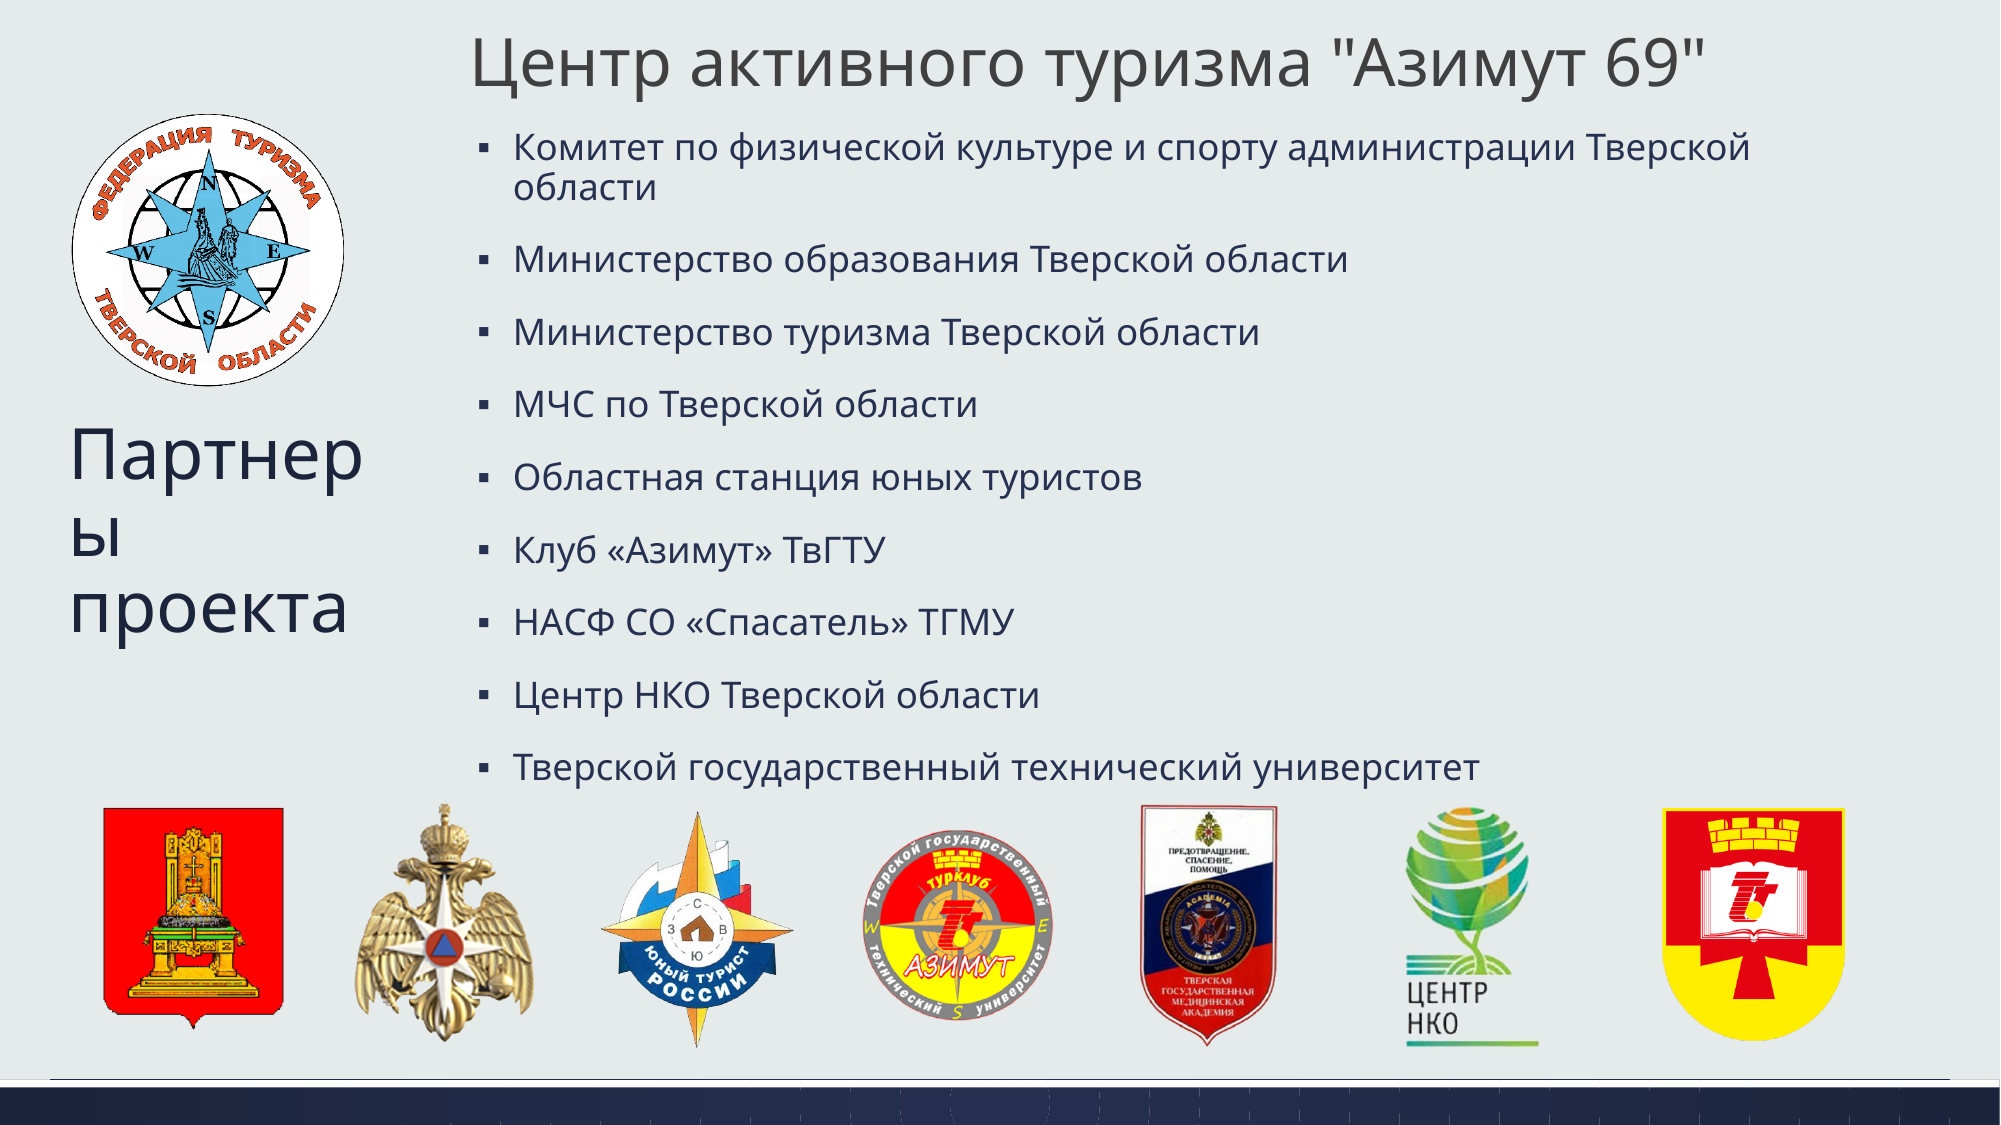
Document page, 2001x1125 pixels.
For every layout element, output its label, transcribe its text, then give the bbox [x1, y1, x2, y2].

picture [69, 108, 350, 390]
picture [601, 811, 794, 1049]
picture [1624, 798, 1875, 1049]
picture [1112, 798, 1306, 1049]
text_box Центр активного туризма "Азимут 69" [455, 12, 1819, 108]
picture [1372, 798, 1565, 1049]
picture [349, 798, 542, 1049]
list Комитет по физической культуре и спорту администрации Тверской области Министерство образования Тверской области Министерство туризма Тверской области МЧС по Тверской области Областная станция юных туристов Клуб «Азимут» ТвГТУ НАСФ СО «Спасатель» ТГМУ Центр НКО Тверской области Тверской государственный технический университет [455, 121, 1875, 799]
picture [96, 798, 290, 1036]
picture [860, 798, 1054, 1049]
title Партнеры проекта [53, 392, 405, 656]
